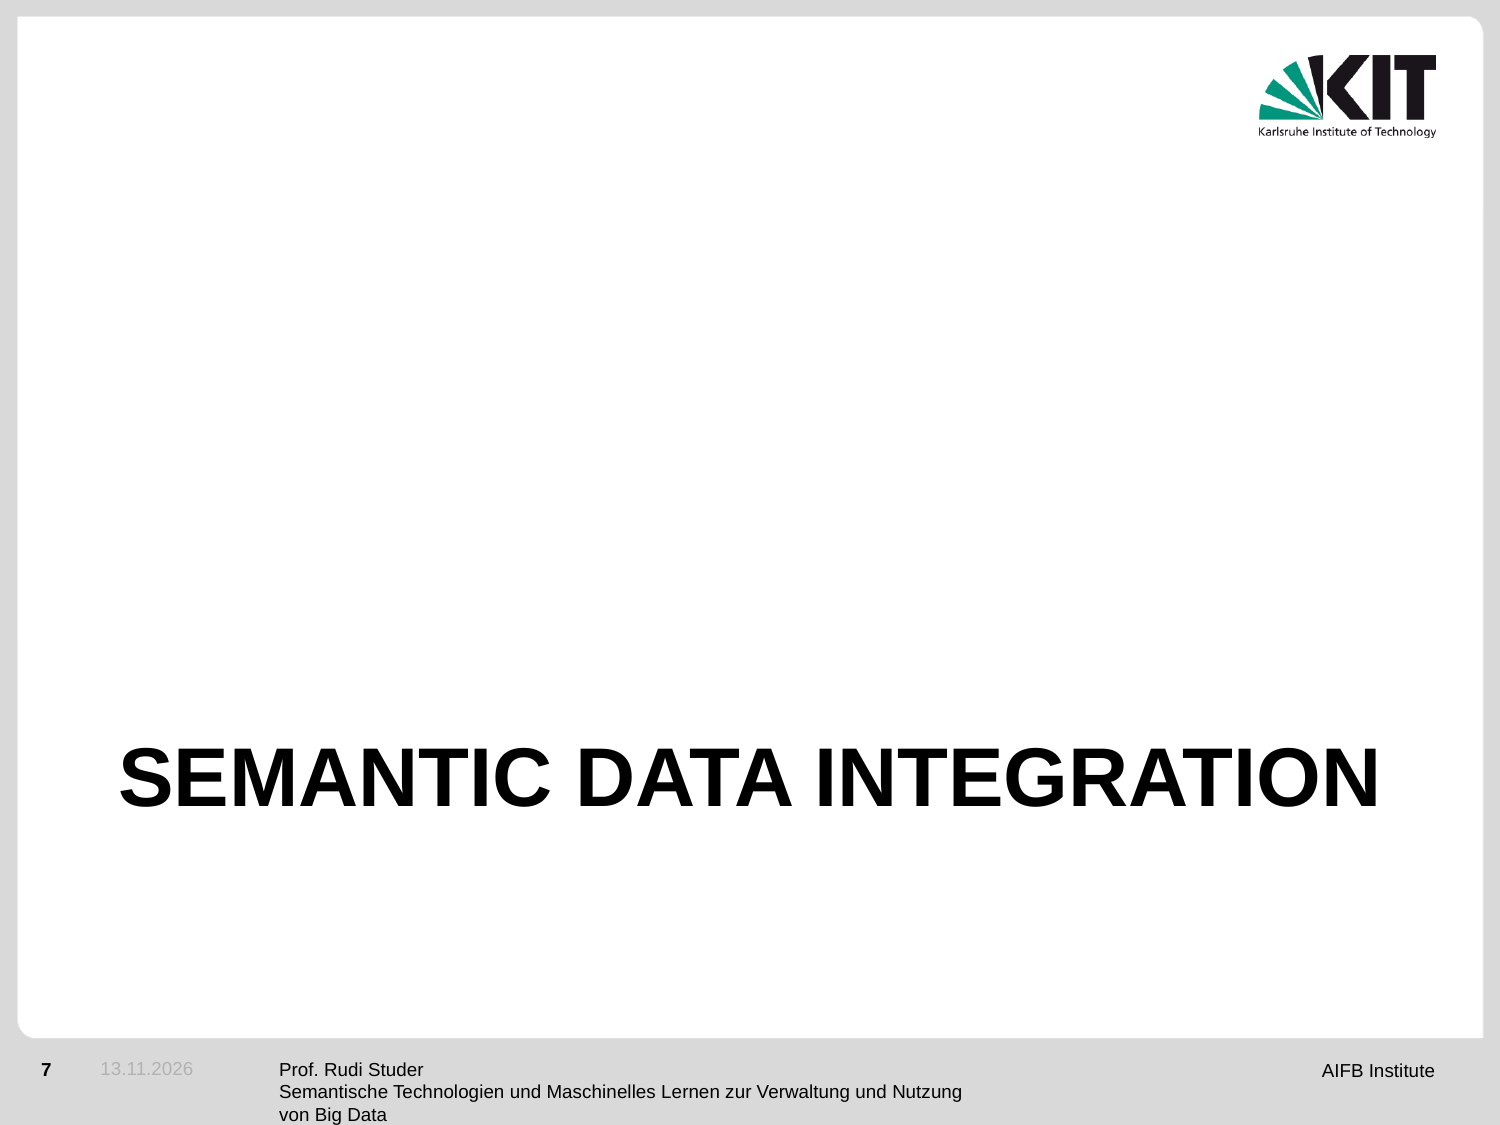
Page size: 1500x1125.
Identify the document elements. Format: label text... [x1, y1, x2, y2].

picture [0, 0, 1500, 1125]
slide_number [100, 1057, 272, 1117]
title Semantic Data Integration [118, 722, 1436, 947]
footer Prof. Rudi Studer Semantische Technologien und Maschinelles Lernen zur Verwaltung und Nutzung von Big Data [278, 1056, 977, 1117]
